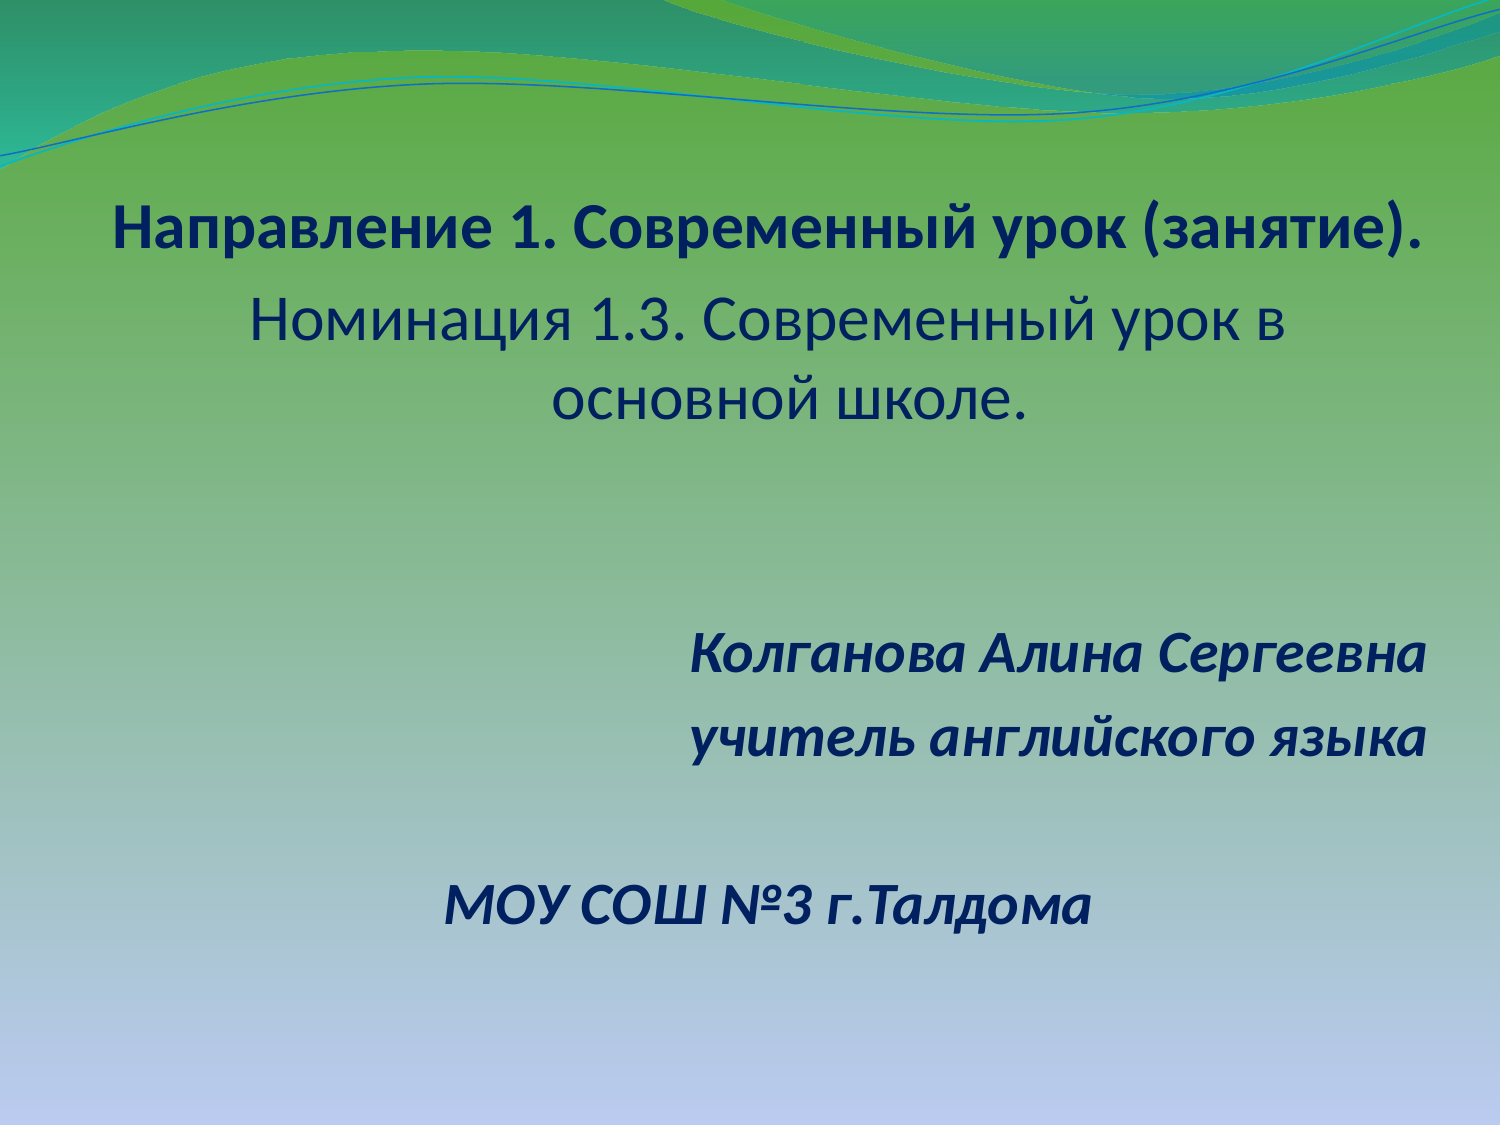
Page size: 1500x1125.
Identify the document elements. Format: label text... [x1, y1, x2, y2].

list Направление 1. Современный урок (занятие). Номинация 1.3. Современный урок в основной школе. Колганова Алина Сергеевна учитель английского языка МОУ СОШ №3 г.Талдома [93, 175, 1444, 973]
